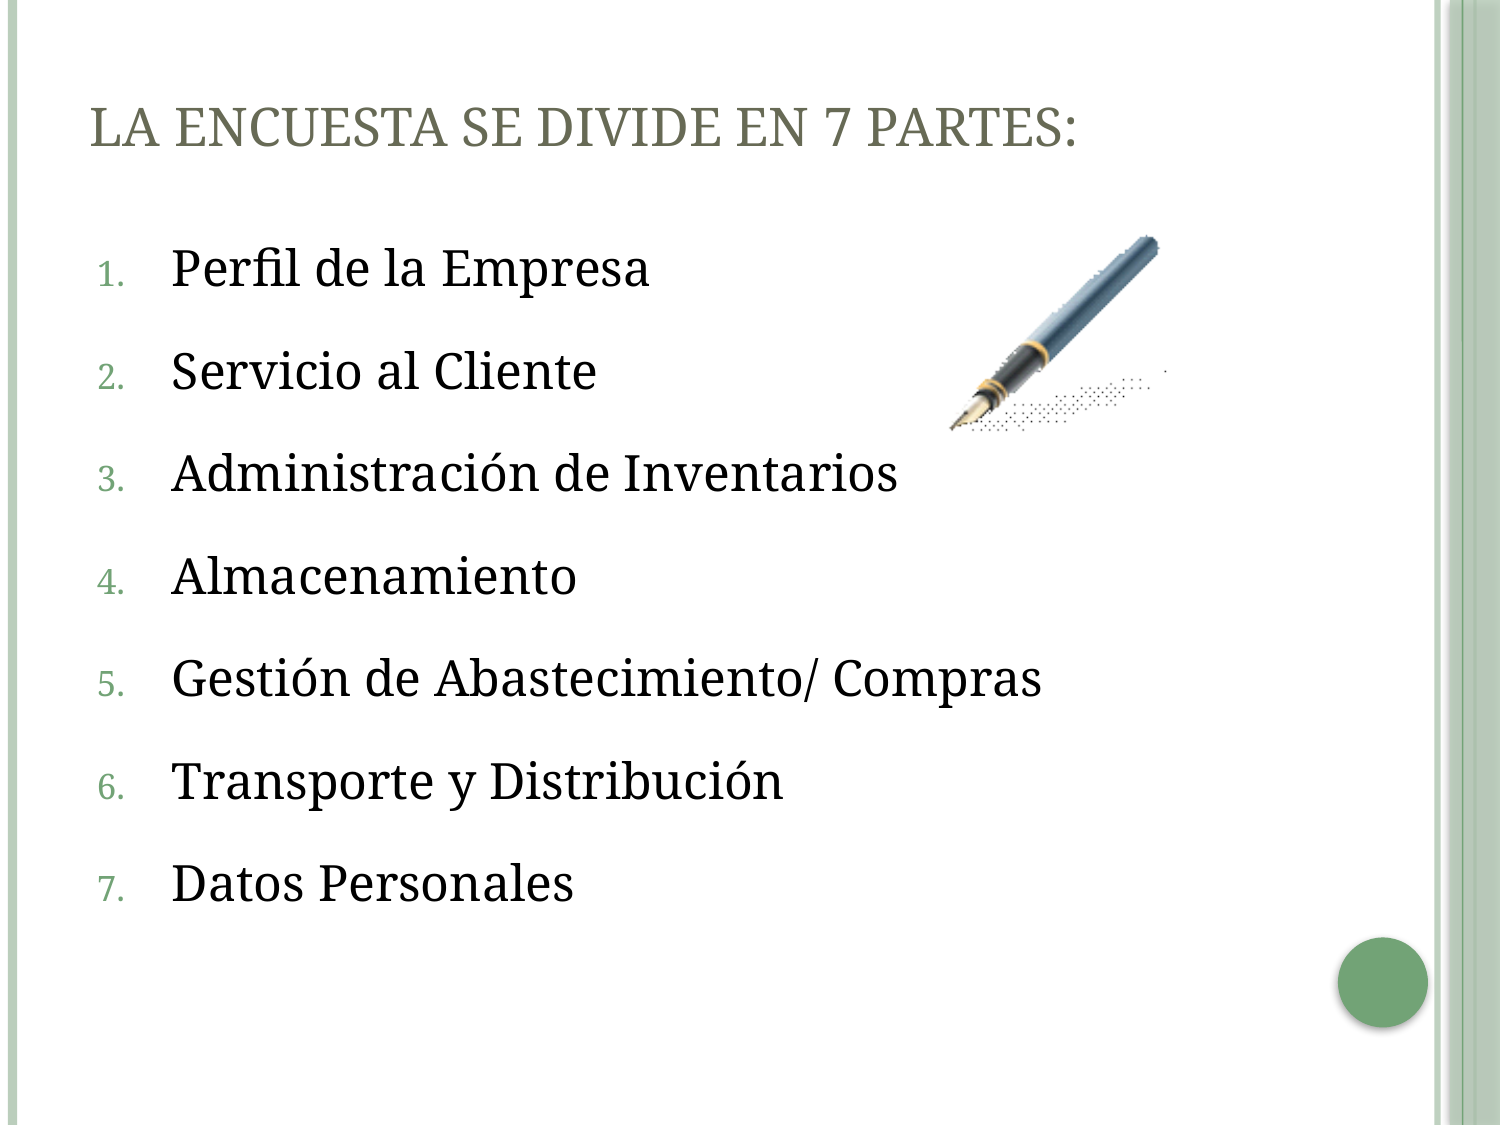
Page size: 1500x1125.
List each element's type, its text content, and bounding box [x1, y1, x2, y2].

list Perfil de la Empresa Servicio al Cliente Administración de Inventarios Almacenamiento Gestión de Abastecimiento/ Compras Transporte y Distribución Datos Personales [82, 199, 1307, 999]
picture [913, 186, 1215, 488]
title La encuesta se divide en 7 partes: [75, 45, 1300, 164]
